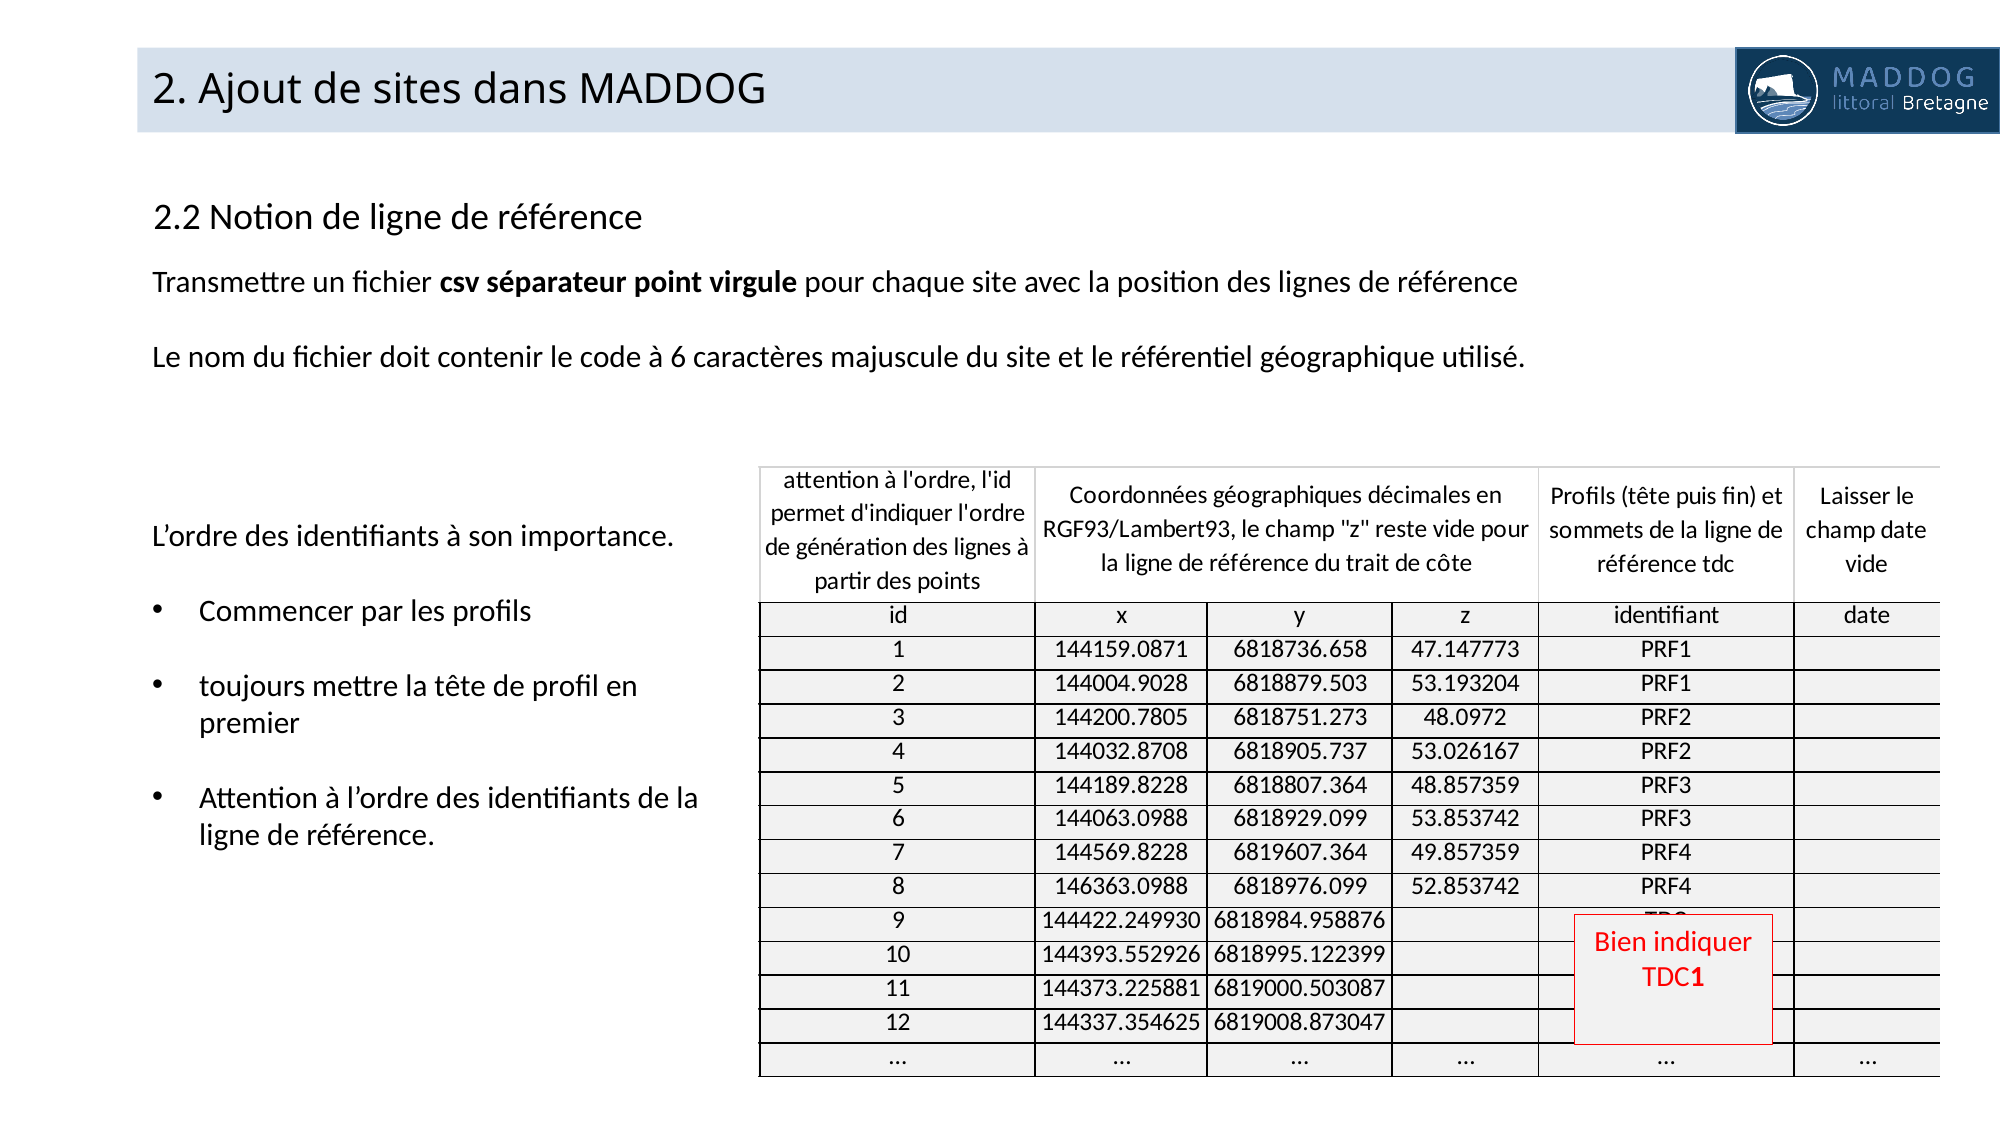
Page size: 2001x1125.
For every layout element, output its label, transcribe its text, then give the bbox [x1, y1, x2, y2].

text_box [1736, 47, 2000, 134]
text_box L’ordre des identifiants à son importance. Commencer par les profils toujours mettre la tête de profil en premier Attention à l’ordre des identifiants de la ligne de référence. [137, 507, 736, 860]
text_box Transmettre un fichier csv séparateur point virgule pour chaque site avec la position des lignes de référence Le nom du fichier doit contenir le code à 6 caractères majuscule du site et le référentiel géographique utilisé. [137, 254, 1762, 427]
picture [758, 466, 1942, 1078]
title 2. Ajout de sites dans MADDOG [137, 47, 1735, 133]
text_box 2.2 Notion de ligne de référence [63, 184, 659, 245]
